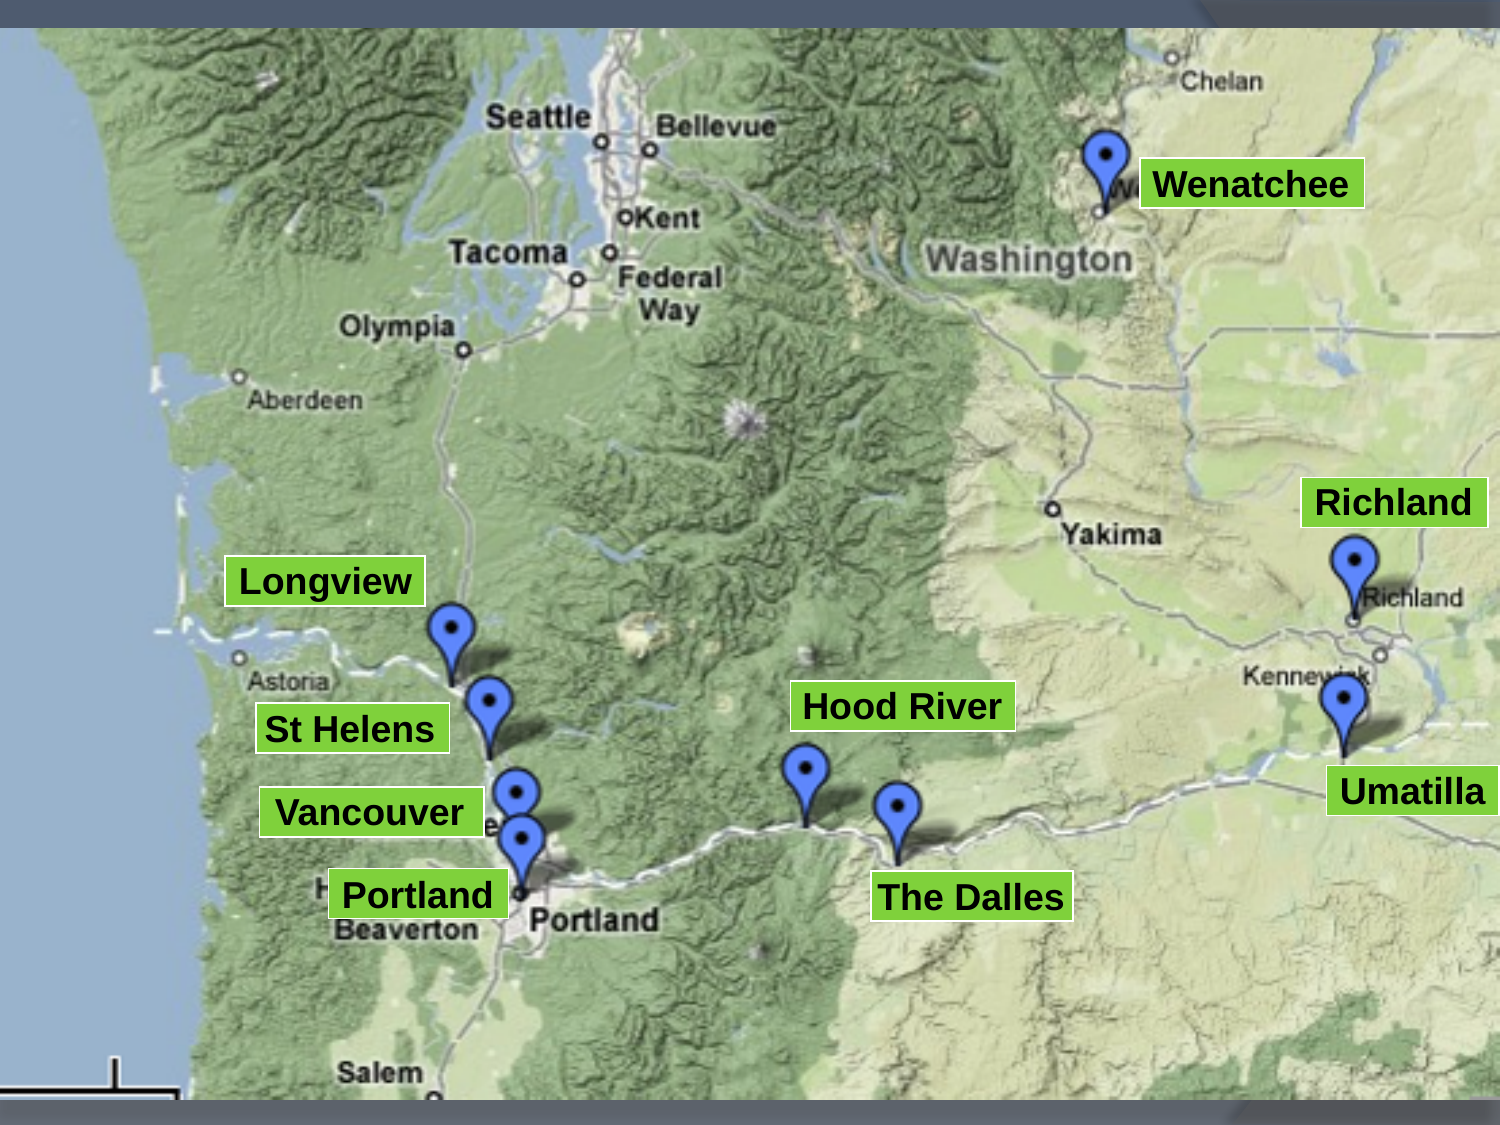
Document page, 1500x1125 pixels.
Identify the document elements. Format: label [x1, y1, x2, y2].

text_box [249, 697, 457, 759]
picture [0, 28, 1500, 1101]
text_box [1137, 152, 1388, 213]
text_box [1299, 470, 1500, 532]
text_box [259, 779, 486, 841]
text_box [1324, 759, 1500, 821]
text_box [787, 674, 1026, 736]
text_box [862, 865, 1088, 927]
text_box [326, 863, 540, 925]
text_box [223, 549, 438, 610]
